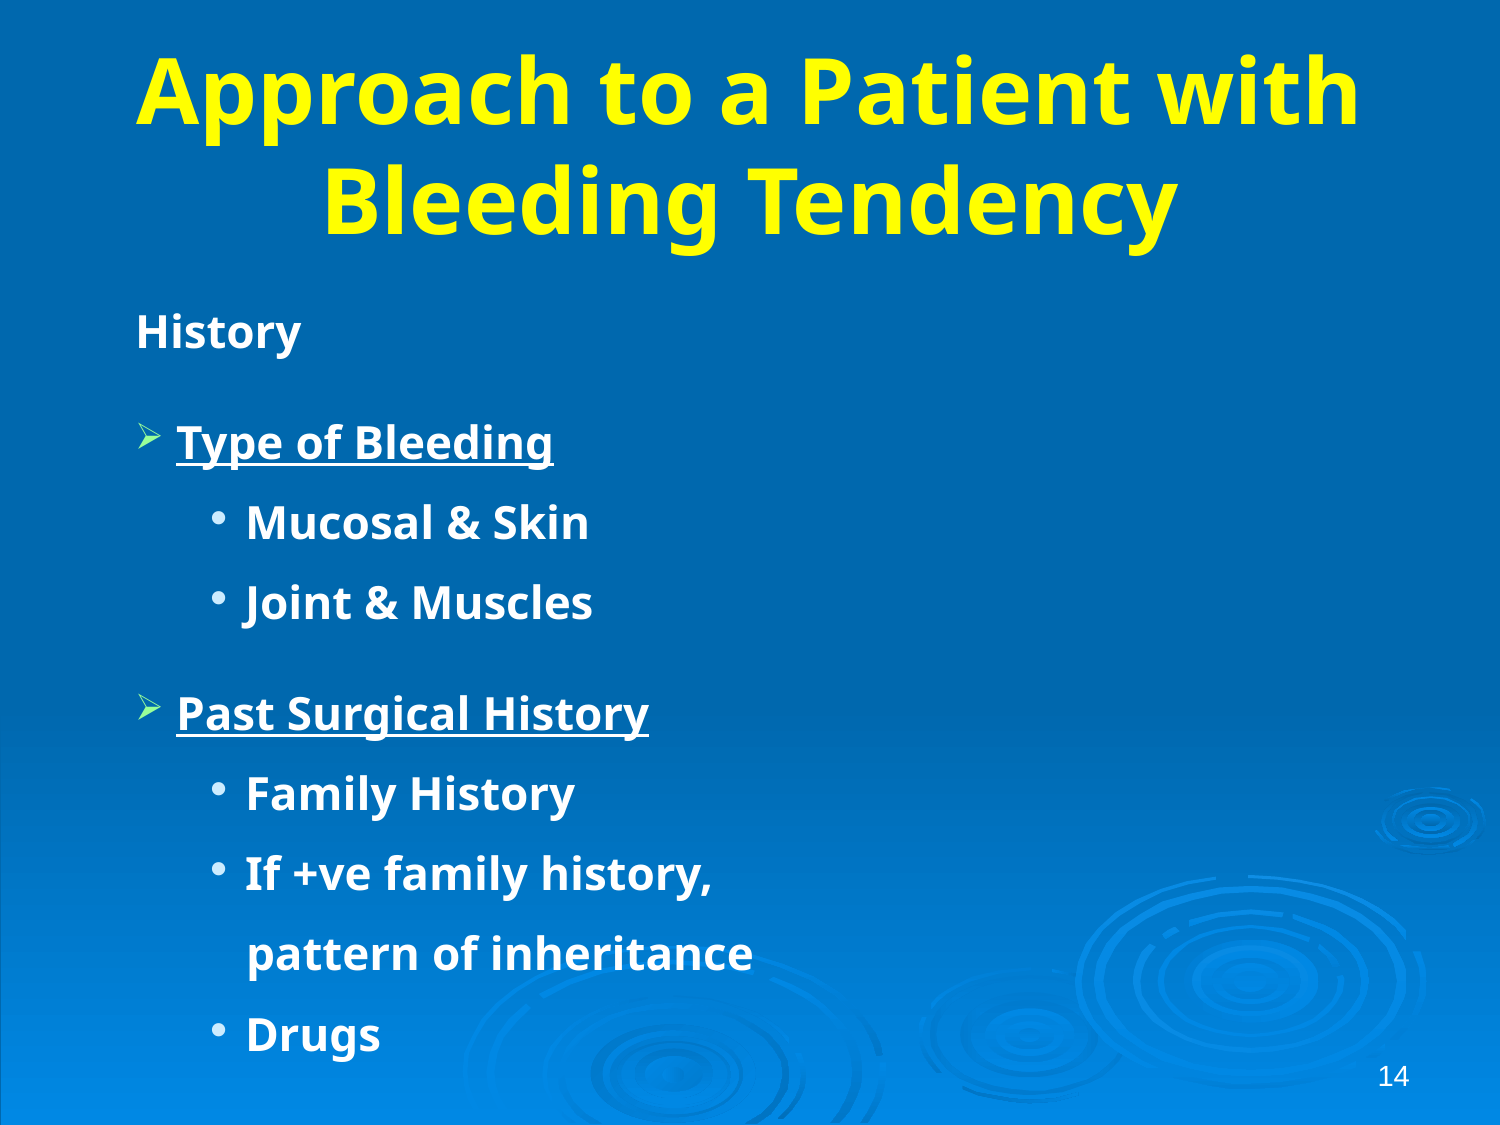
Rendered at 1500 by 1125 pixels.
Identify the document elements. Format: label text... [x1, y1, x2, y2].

title Approach to a Patient with Bleeding Tendency [112, 18, 1388, 261]
slide_number 14 [1074, 1024, 1426, 1101]
subtitle History Type of Bleeding Mucosal & Skin Joint & Muscles Past Surgical History Family History If +ve family history, pattern of inheritance Drugs [119, 278, 1365, 736]
